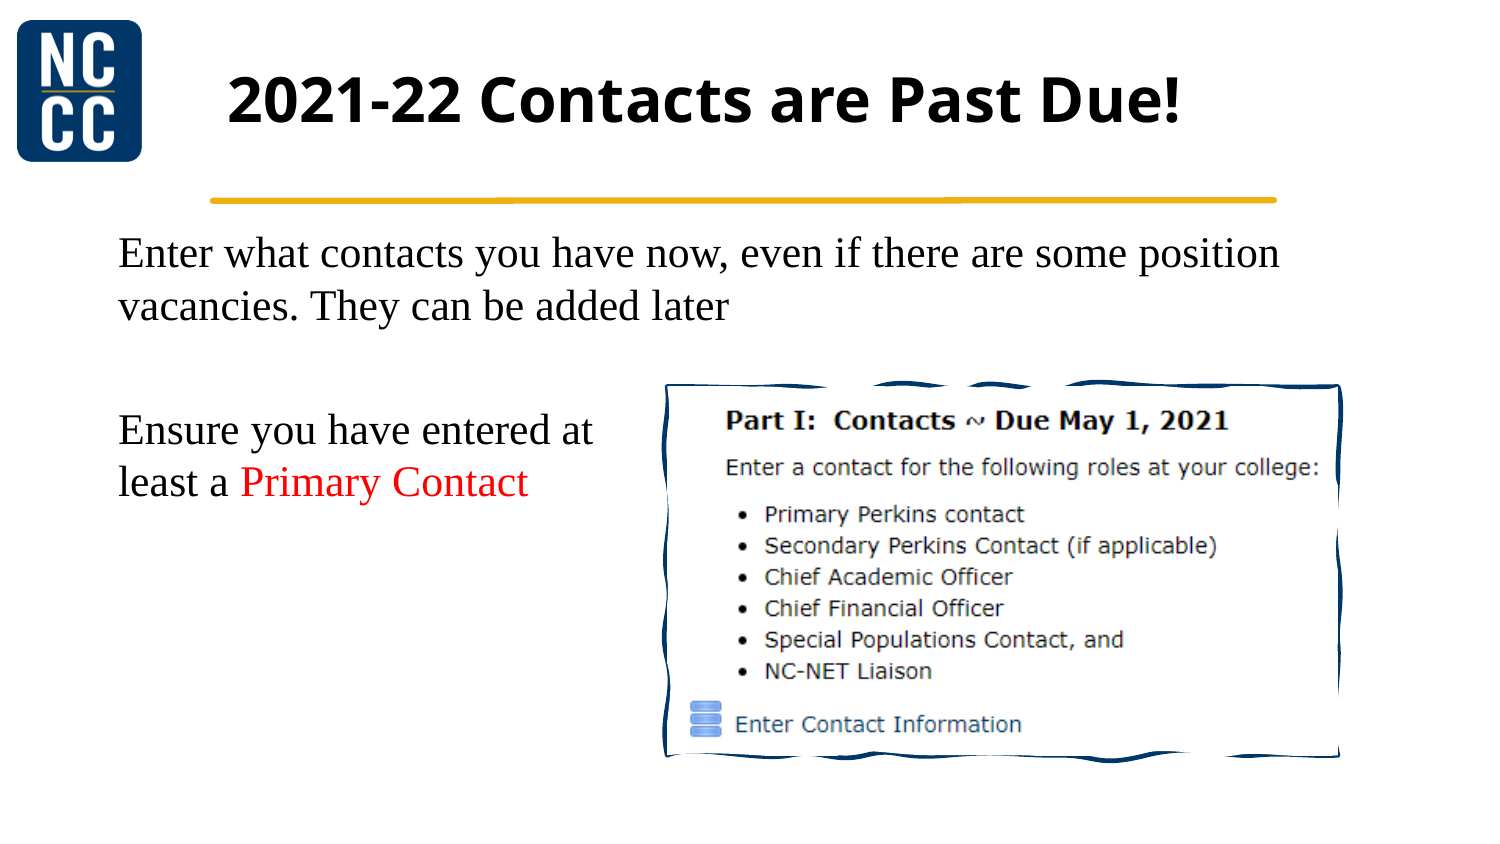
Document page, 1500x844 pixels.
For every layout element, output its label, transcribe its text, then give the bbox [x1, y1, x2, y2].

picture [17, 20, 142, 162]
picture [667, 386, 1338, 756]
title 2021-22 Contacts are Past Due! [212, 20, 1421, 184]
list Enter what contacts you have now, even if there are some position vacancies. They can be added later Ensure you have entered at least a Primary Contact [103, 216, 1397, 799]
